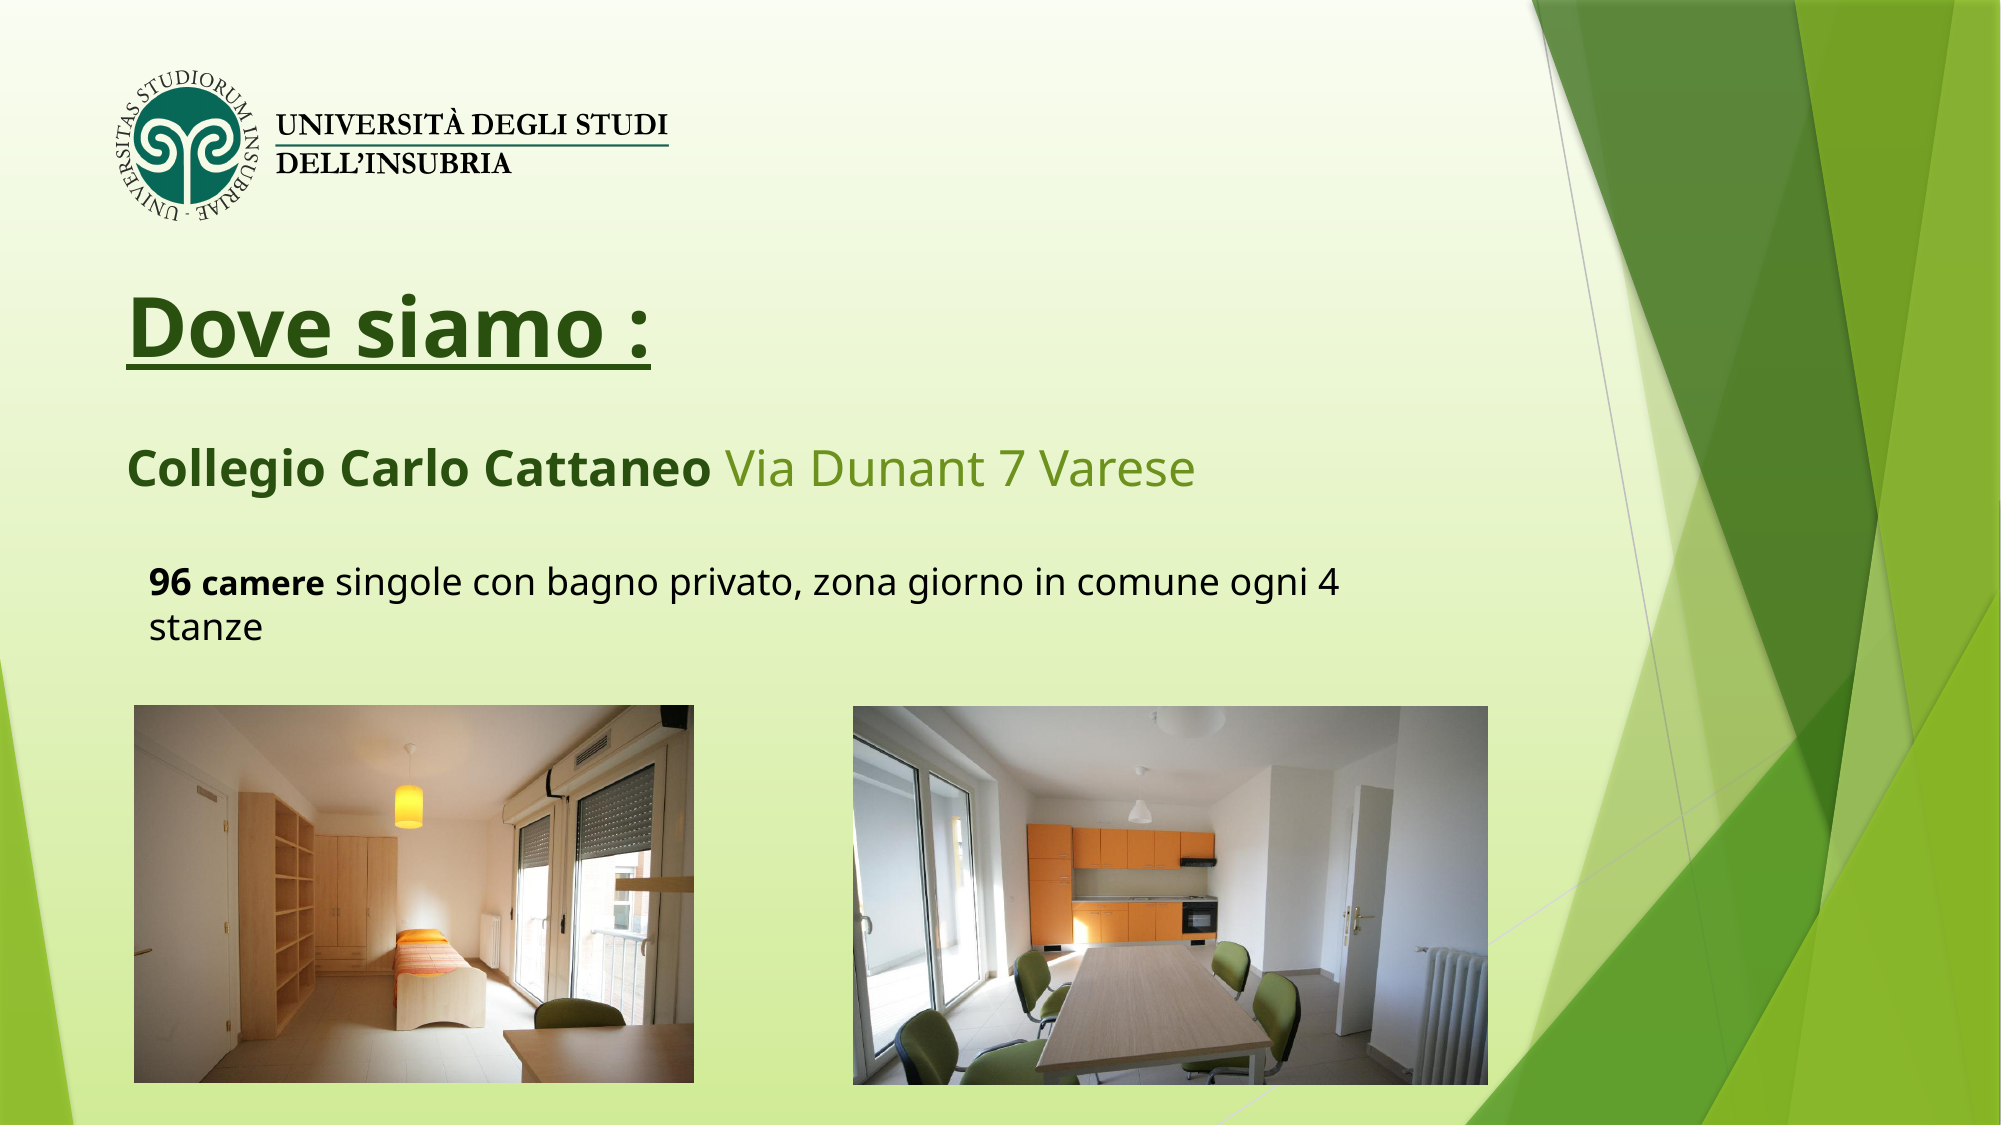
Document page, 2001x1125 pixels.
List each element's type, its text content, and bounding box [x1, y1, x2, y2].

picture [133, 704, 695, 1084]
text_box 96 camere singole con bagno privato, zona giorno in comune ogni 4 stanze [134, 550, 1451, 656]
picture [110, 63, 669, 227]
picture [853, 706, 1488, 1085]
text_box Dove siamo : [111, 266, 1522, 437]
title Collegio Carlo Cattaneo Via Dunant 7 Varese [111, 428, 1456, 522]
